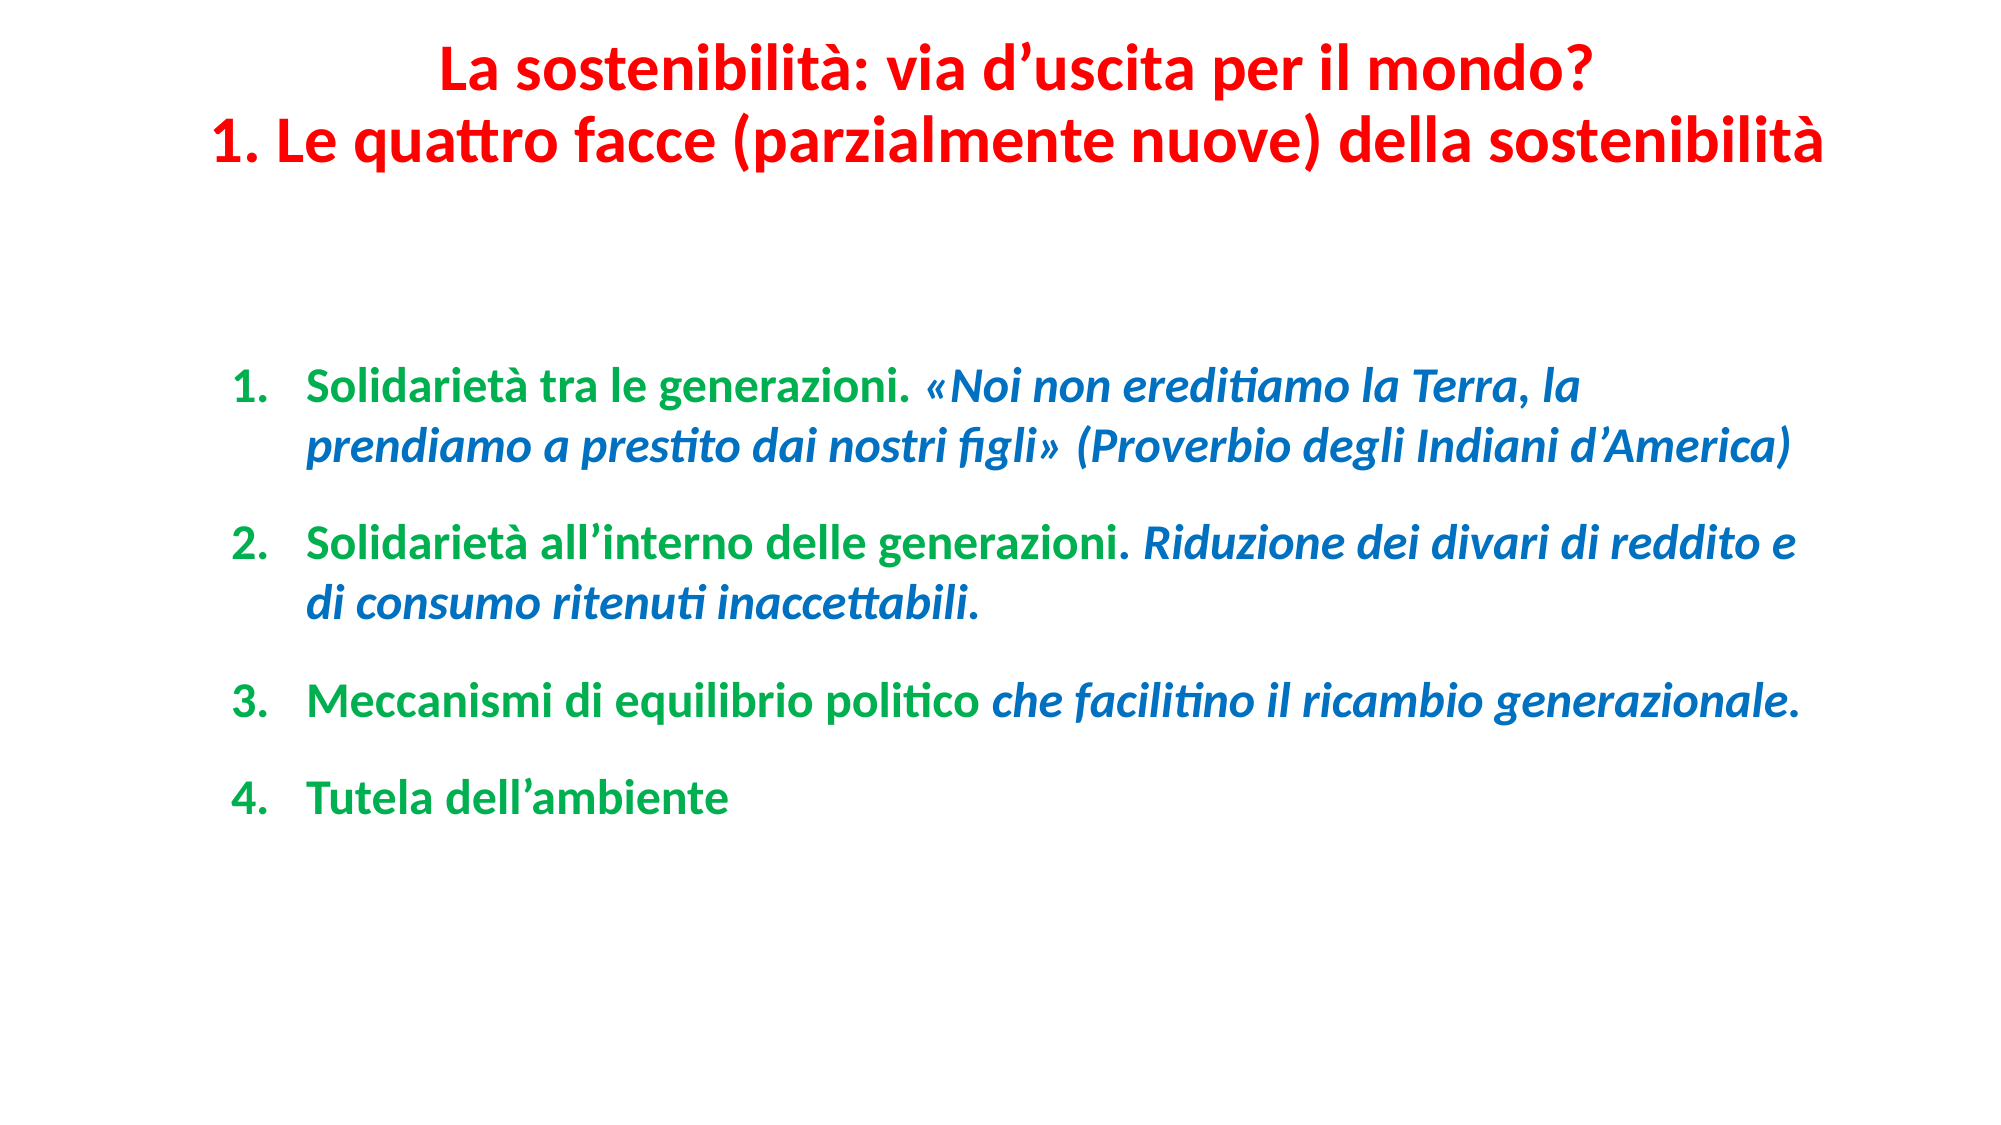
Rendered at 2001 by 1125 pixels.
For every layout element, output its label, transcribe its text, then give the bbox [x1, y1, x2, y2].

text_box Solidarietà tra le generazioni. «Noi non ereditiamo la Terra, la prendiamo a prestito dai nostri figli» (Proverbio degli Indiani d’America) Solidarietà all’interno delle generazioni. Riduzione dei divari di reddito e di consumo ritenuti inaccettabili. Meccanismi di equilibrio politico che facilitino il ricambio generazionale. Tutela dell’ambiente [216, 344, 1820, 832]
text_box La sostenibilità: via d’uscita per il mondo? 1. Le quattro facce (parzialmente nuove) della sostenibilità [107, 25, 1929, 185]
